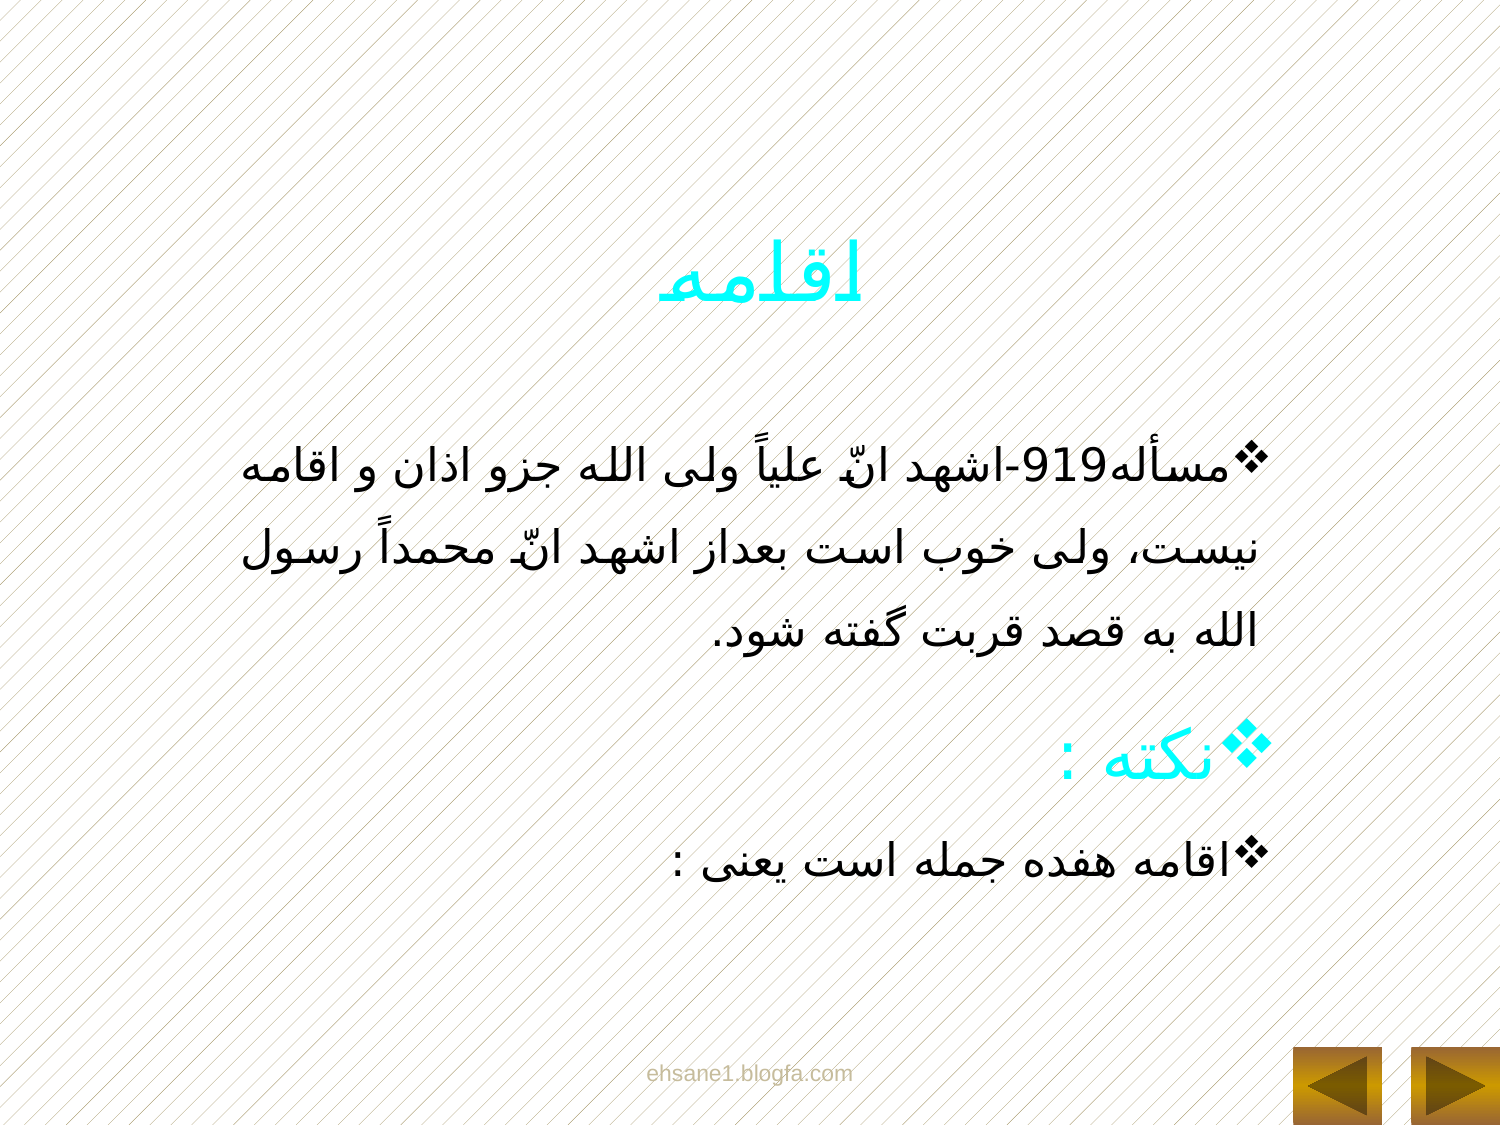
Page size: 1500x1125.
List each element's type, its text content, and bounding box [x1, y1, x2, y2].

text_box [1293, 1046, 1500, 1125]
footer ehsane1.blogfa.com [487, 1042, 1013, 1103]
title اقامه [225, 212, 1275, 325]
list مسأله919-اشهد انّ علياً ولى الله جزو اذان و اقامه نيست، ولى خوب است بعداز اشهد انّ محمداً رسول الله به قصد قربت گفته شود. نکته : اقامه هفده جمله است ‏يعنى : [225, 399, 1275, 900]
